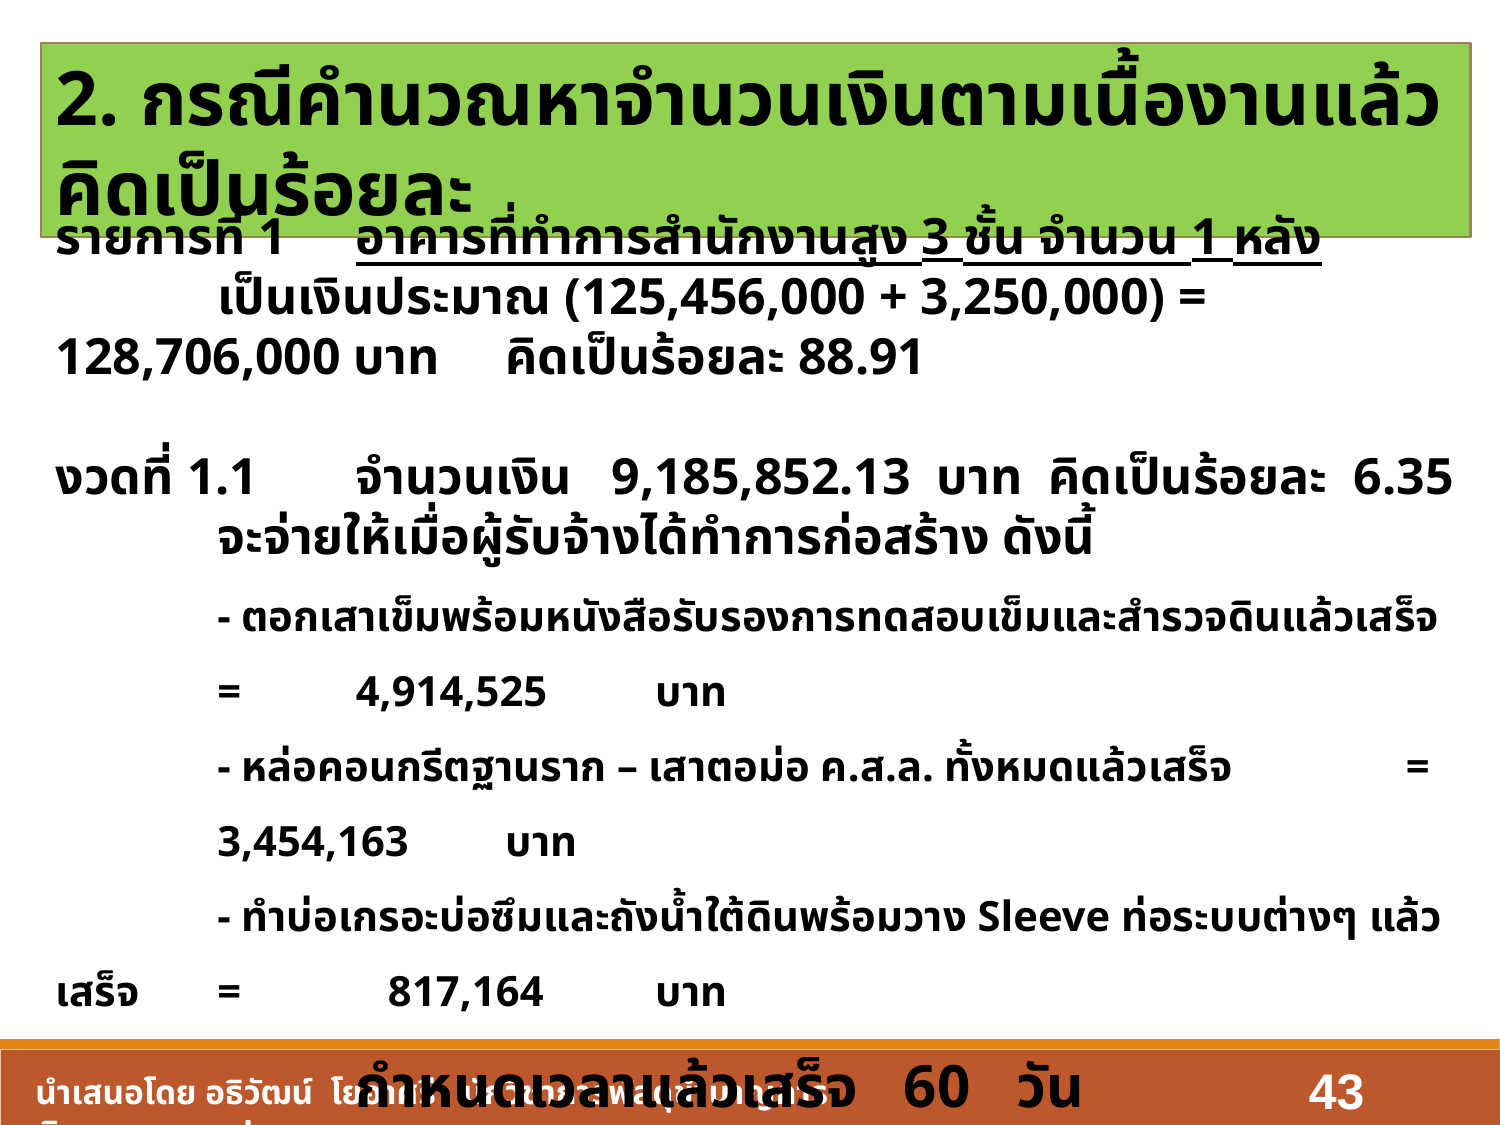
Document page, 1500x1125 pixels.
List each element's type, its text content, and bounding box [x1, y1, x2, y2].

text_box รายการที่ 1 อาคารที่ทำการสำนักงานสูง 3 ชั้น จำนวน 1 หลัง เป็นเงินประมาณ (125,456,000 + 3,250,000) = 128,706,000 บาท คิดเป็นร้อยละ 88.91 งวดที่ 1.1 จำนวนเงิน 9,185,852.13 บาท คิดเป็นร้อยละ 6.35 จะจ่ายให้เมื่อผู้รับจ้างได้ทำการก่อสร้าง ดังนี้ - ตอกเสาเข็มพร้อมหนังสือรับรองการทดสอบเข็มและสำรวจดินแล้วเสร็จ = 4,914,525 บาท - หล่อคอนกรีตฐานราก – เสาตอม่อ ค.ส.ล. ทั้งหมดแล้วเสร็จ = 3,454,163 บาท - ทำบ่อเกรอะบ่อซึมและถังน้ำใต้ดินพร้อมวาง Sleeve ท่อระบบต่างๆ แล้วเสร็จ = 817,164 บาท กำหนดเวลาแล้วเสร็จ 60 วัน [41, 197, 1471, 1125]
text_box 2. กรณีคำนวณหาจำนวนเงินตามเนื้องานแล้วคิดเป็นร้อยละ [40, 42, 1472, 238]
